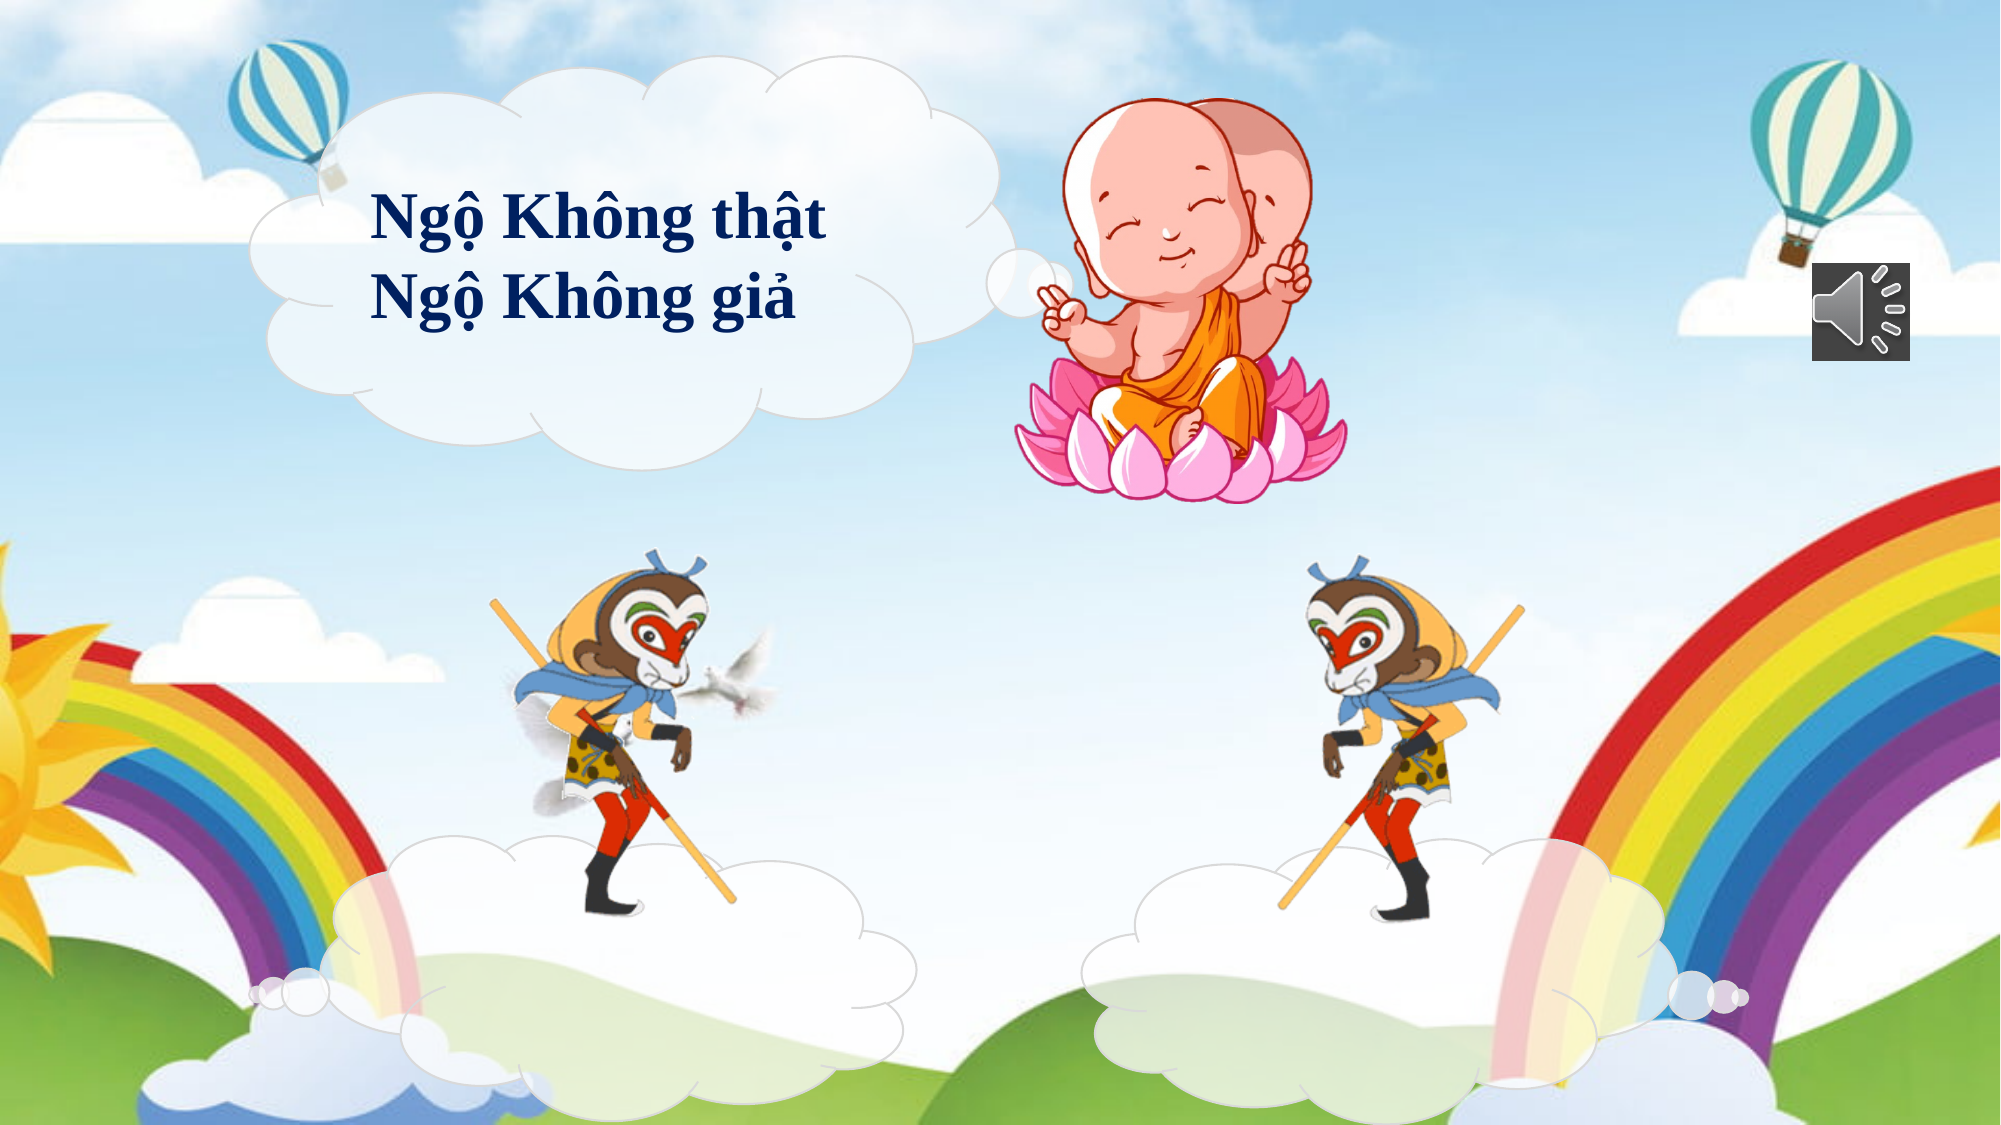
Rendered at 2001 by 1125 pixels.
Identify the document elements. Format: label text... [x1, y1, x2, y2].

text_box Ngộ Không thật Ngộ Không giả [248, 55, 978, 472]
text_box [1080, 838, 1750, 1125]
text_box [248, 835, 918, 1123]
picture [0, 0, 2001, 1125]
